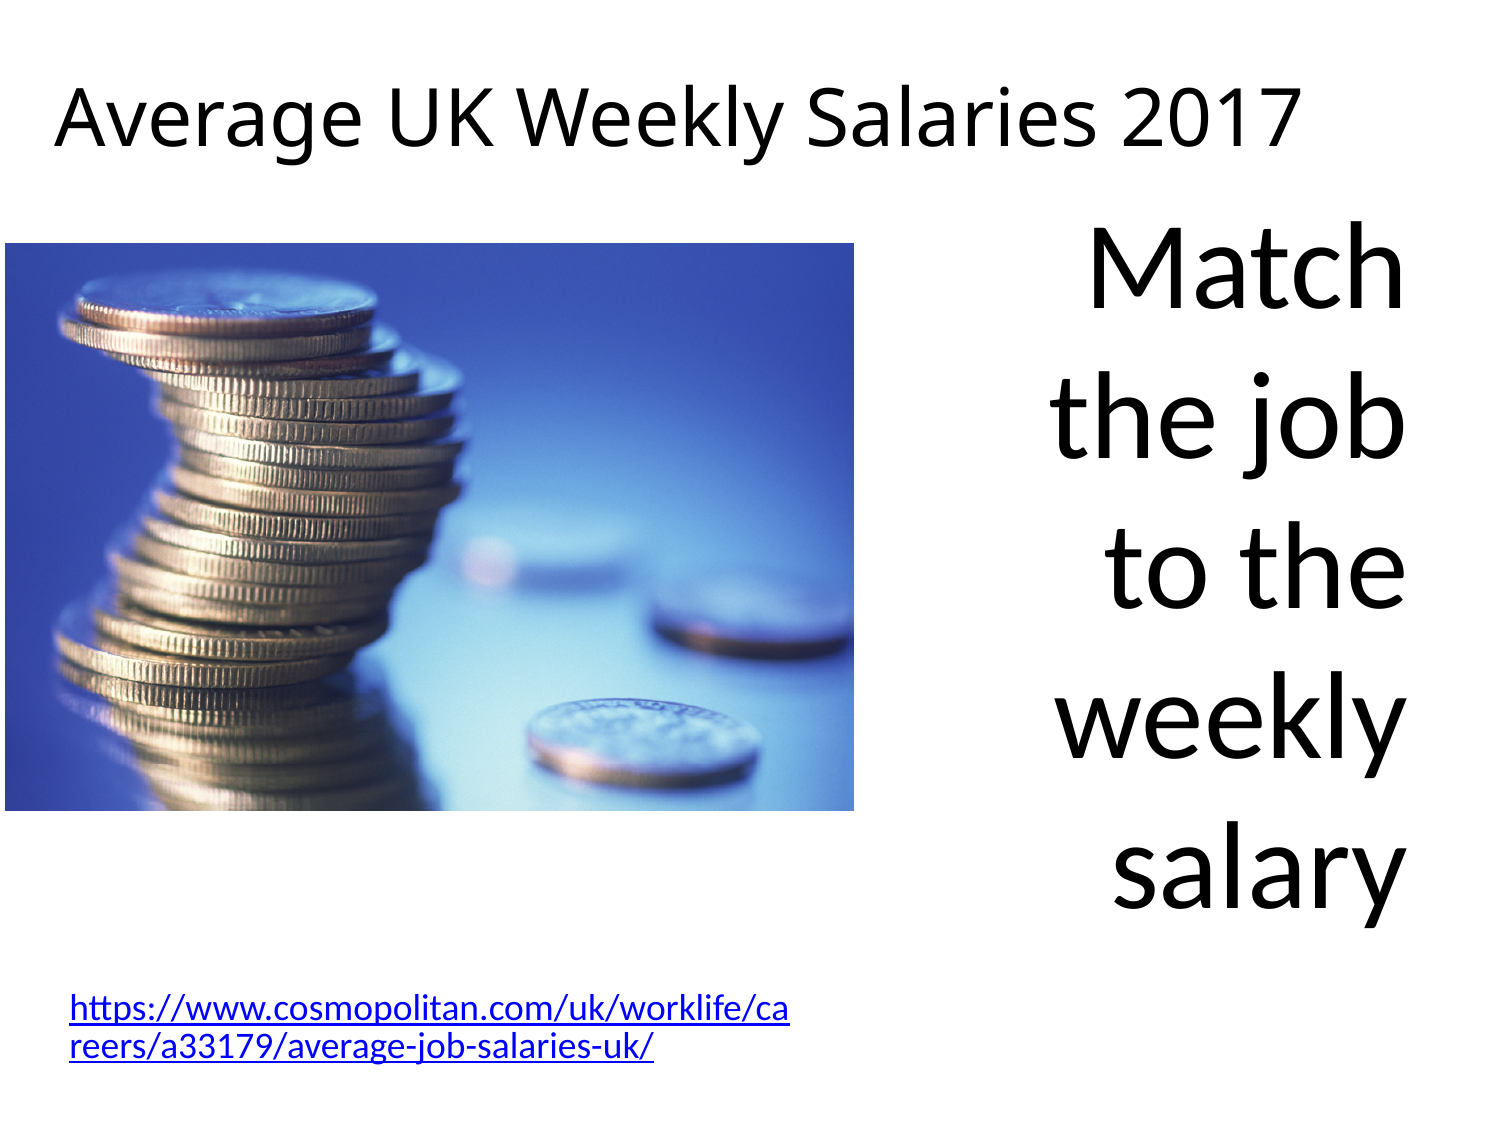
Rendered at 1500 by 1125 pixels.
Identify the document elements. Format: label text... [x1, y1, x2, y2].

picture [5, 243, 854, 811]
text_box https://www.cosmopolitan.com/uk/worklife/careers/a33179/average-job-salaries-uk/ [54, 975, 805, 1036]
title Average UK Weekly Salaries 2017 [5, 20, 1356, 209]
text_box Match the job to the weekly salary [903, 176, 1424, 941]
